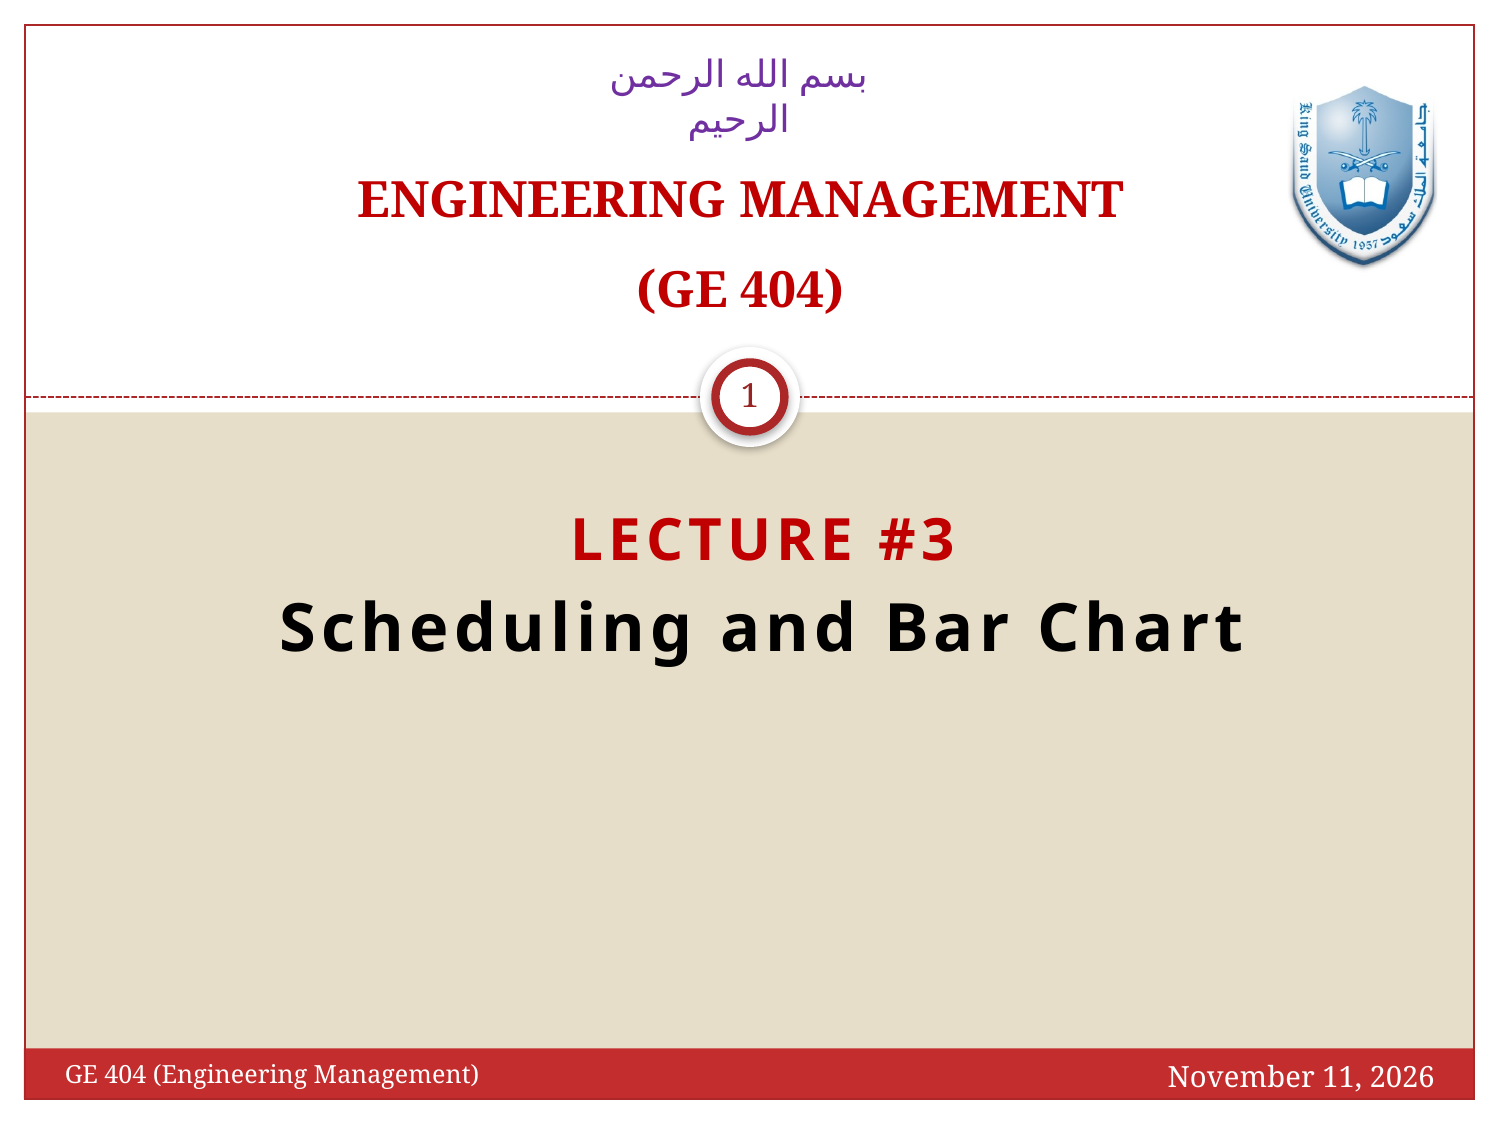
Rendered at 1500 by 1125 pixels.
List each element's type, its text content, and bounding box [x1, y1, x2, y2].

picture [1287, 74, 1438, 273]
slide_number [950, 1050, 1450, 1111]
subtitle Lecture #3 Scheduling and Bar Chart [50, 437, 1475, 675]
text_box بسم الله الرحمن الرحيم [561, 42, 917, 148]
slide_number 1 [712, 360, 788, 434]
title ENGINEERING MANAGEMENT (GE 404) [225, 137, 1258, 325]
footer GE 404 (Engineering Management) [50, 1051, 638, 1112]
